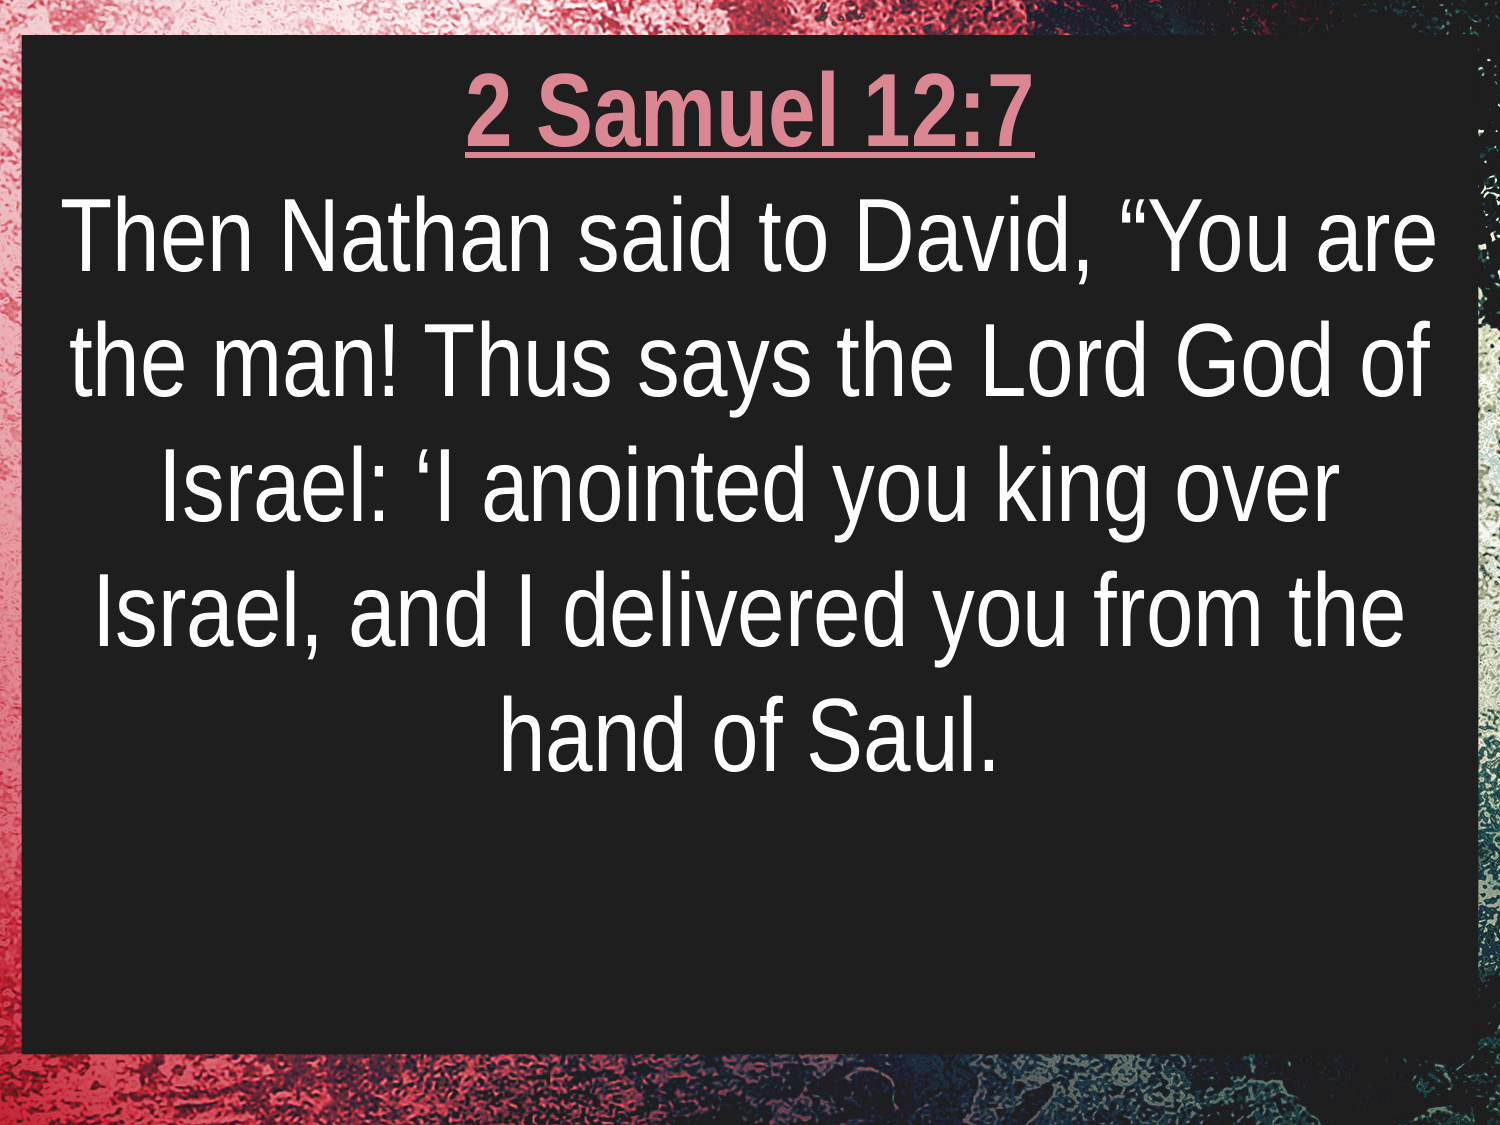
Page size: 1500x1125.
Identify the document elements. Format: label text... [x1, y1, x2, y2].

picture [0, 0, 1500, 1125]
text_box 2 Samuel 12:7 Then Nathan said to David, “You are the man! Thus says the Lord God of Israel: ‘I anointed you king over Israel, and I delivered you from the hand of Saul. [21, 35, 1479, 1055]
